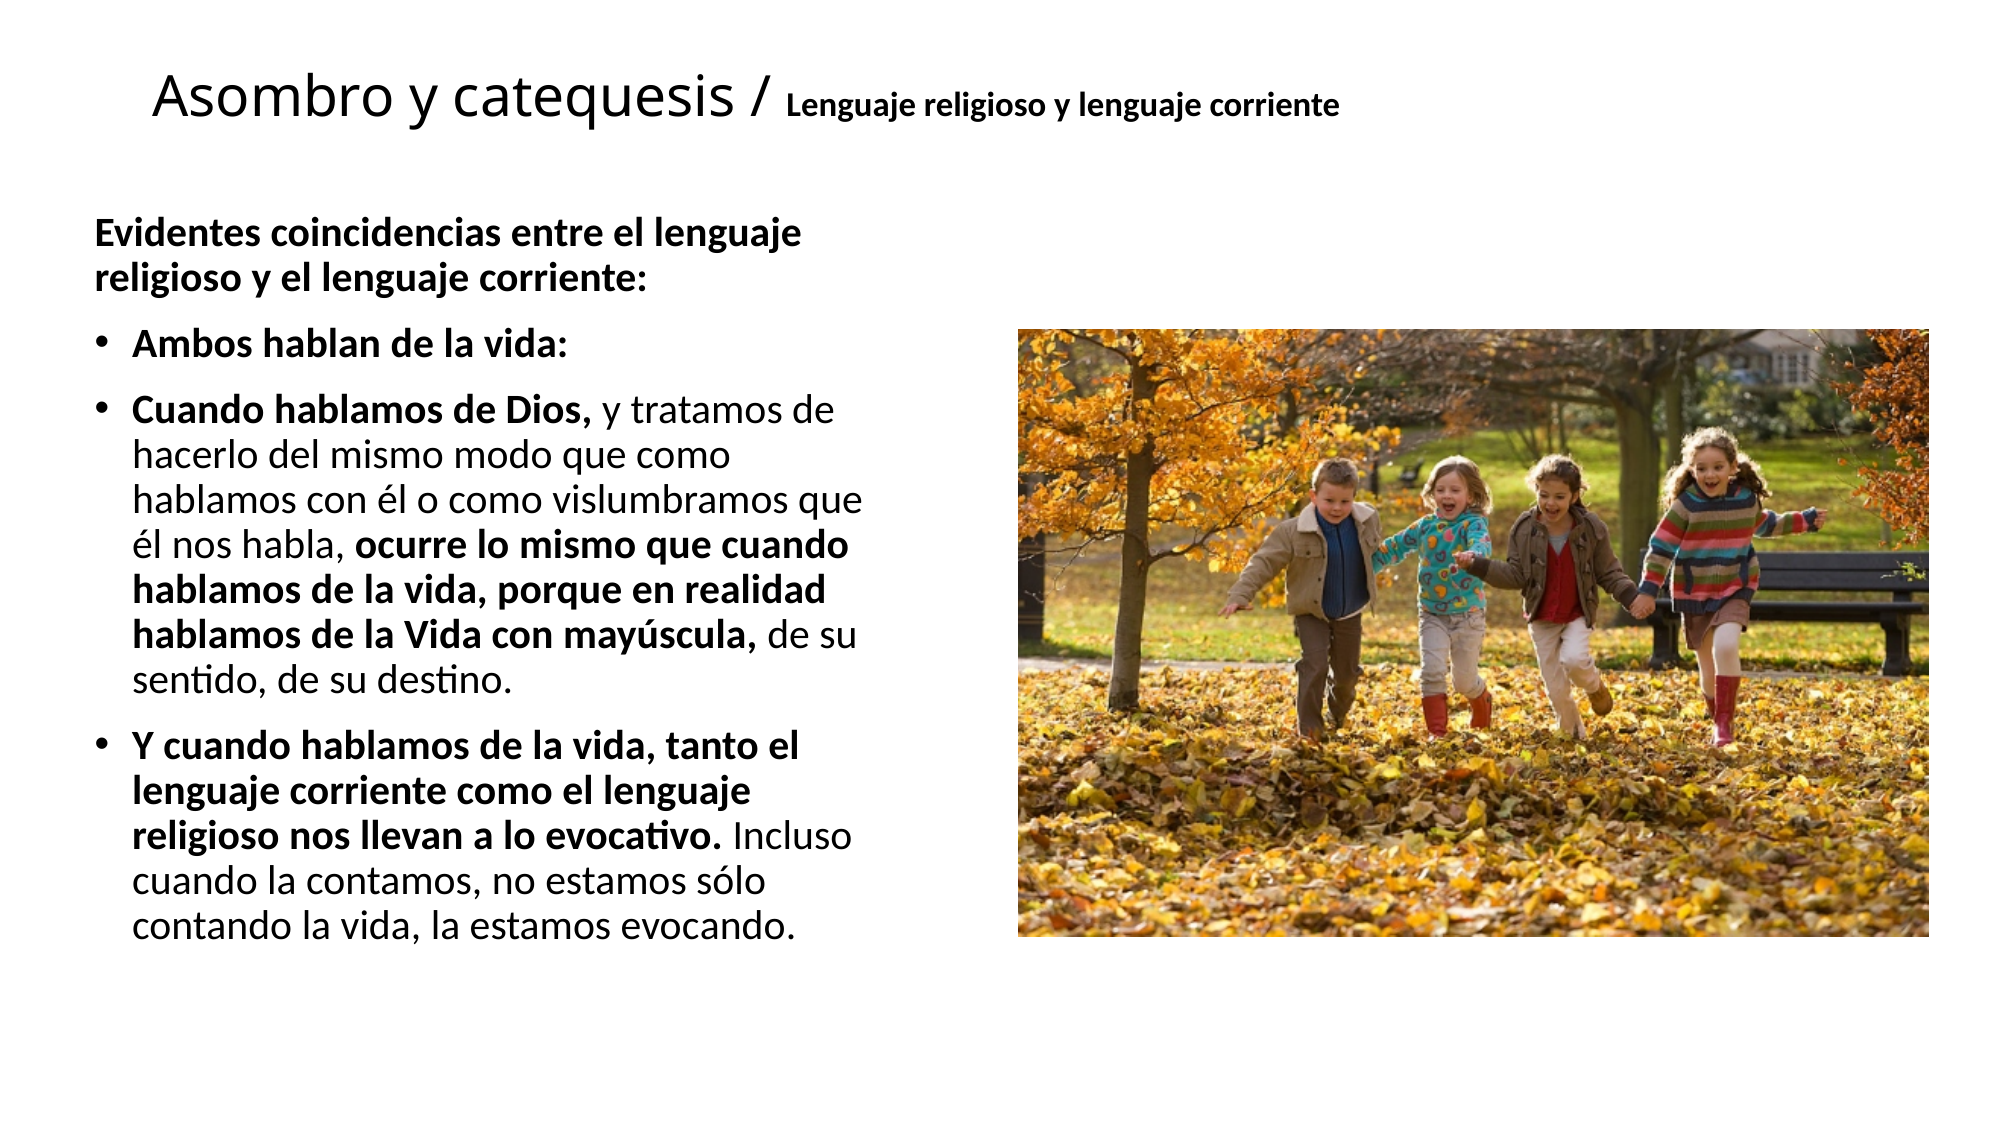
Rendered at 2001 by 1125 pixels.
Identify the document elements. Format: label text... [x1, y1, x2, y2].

list Evidentes coincidencias entre el lenguaje religioso y el lenguaje corriente: Ambos hablan de la vida: Cuando hablamos de Dios, y tratamos de hacerlo del mismo modo que como hablamos con él o como vislumbramos que él nos habla, ocurre lo mismo que cuando hablamos de la vida, porque en realidad hablamos de la Vida con mayúscula, de su sentido, de su destino. Y cuando hablamos de la vida, tanto el lenguaje corriente como el lenguaje religioso nos llevan a lo evocativo. Incluso cuando la contamos, no estamos sólo contando la vida, la estamos evocando. [79, 203, 887, 1063]
title Asombro y catequesis / Lenguaje religioso y lenguaje corriente [137, 59, 1863, 137]
picture [1018, 329, 1929, 937]
